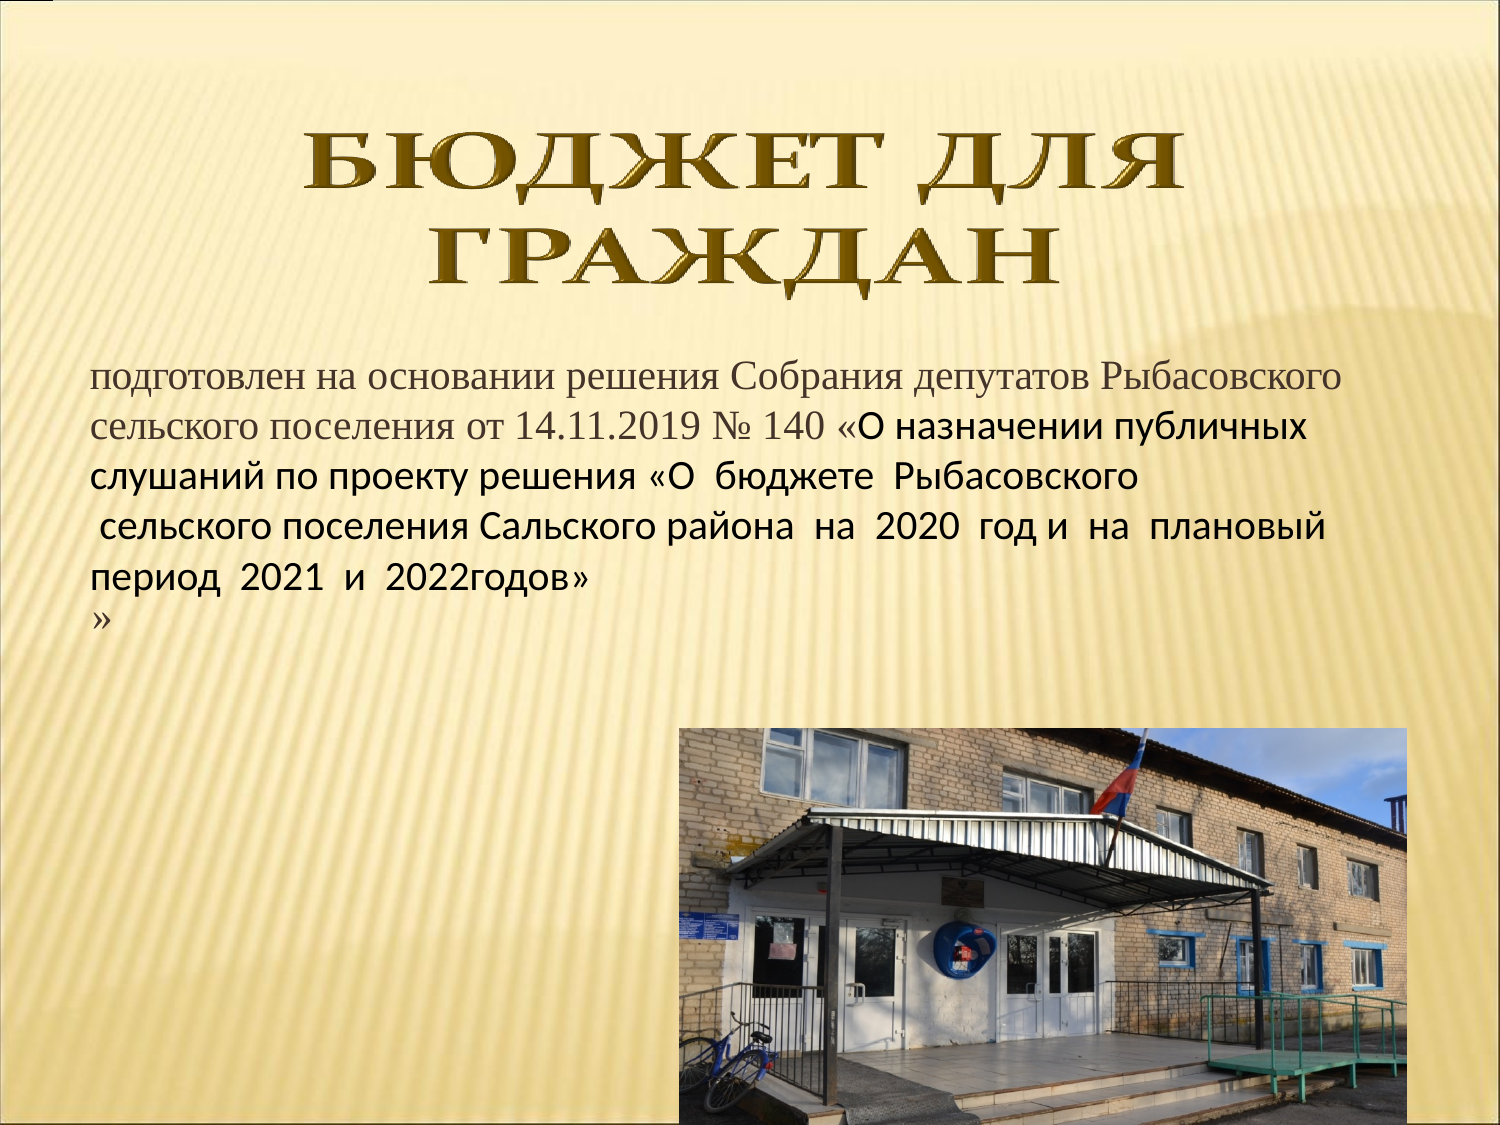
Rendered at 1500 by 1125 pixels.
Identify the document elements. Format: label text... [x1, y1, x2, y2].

text_box подготовлен на основании решения Собрания депутатов Рыбасовского сельского поселения от 14.11.2019 № 140 «О назначении публичных слушаний по проекту решения «О бюджете Рыбасовского сельского поселения Сальского района на 2020 год и на плановый период 2021 и 2022годов» » [89, 348, 1421, 639]
picture [0, 0, 1500, 1125]
text_box [68, 113, 1419, 303]
